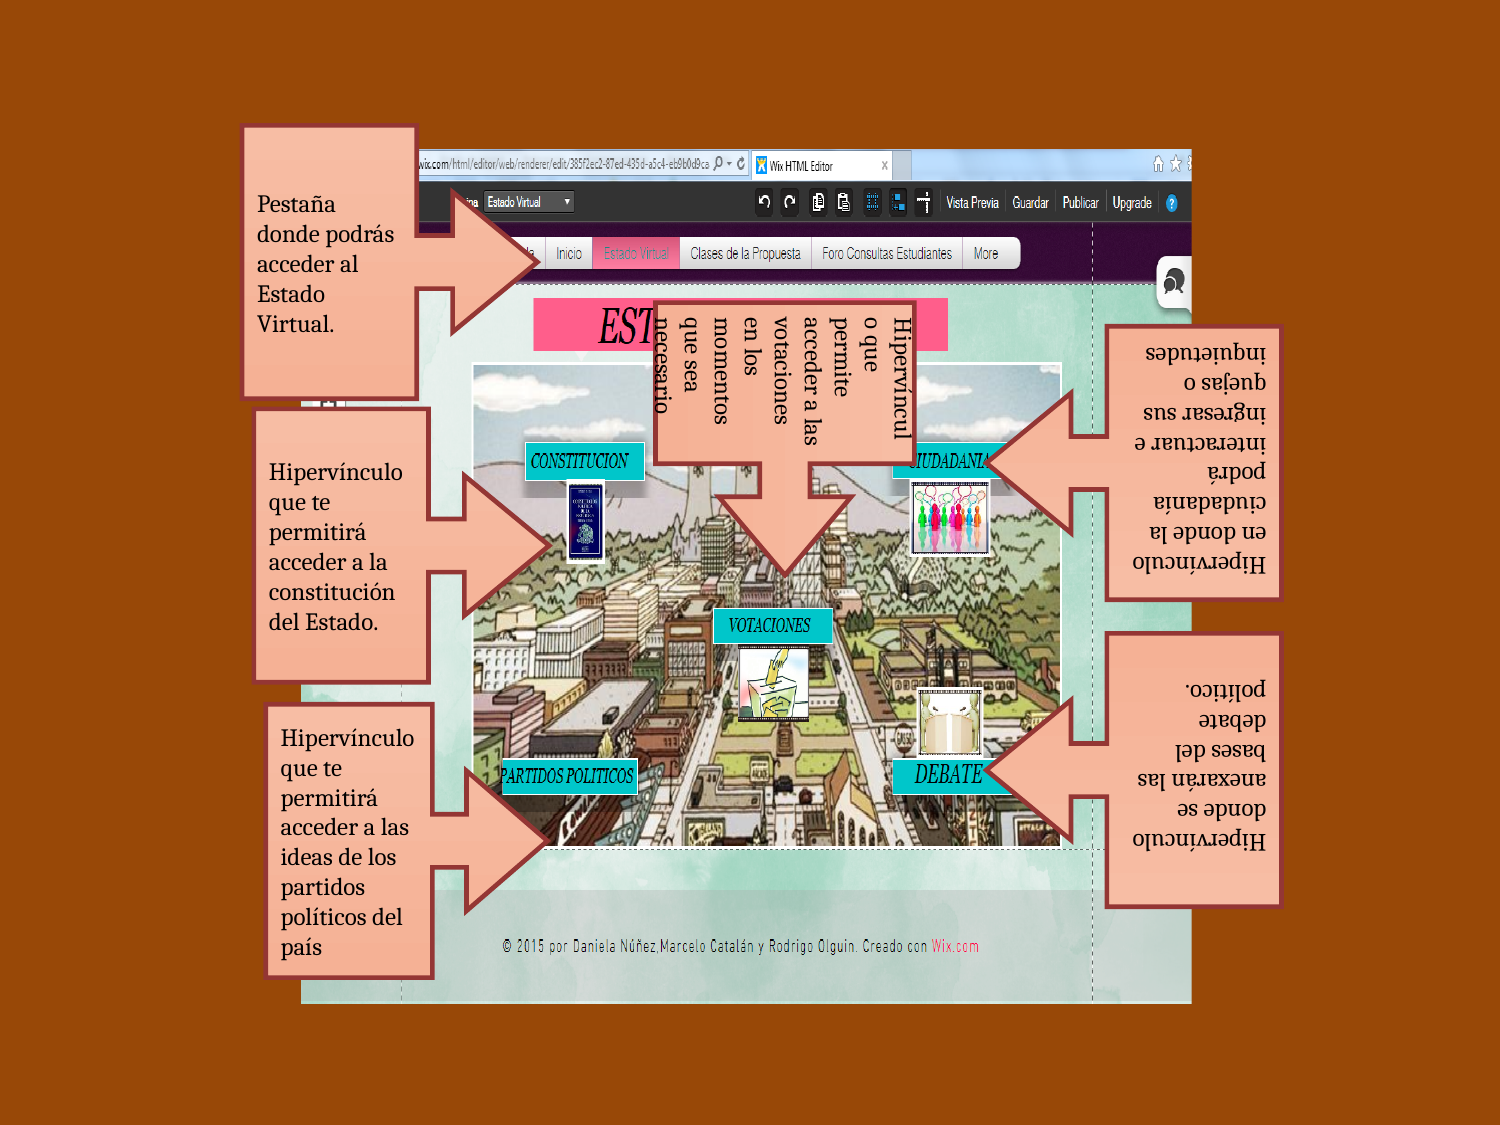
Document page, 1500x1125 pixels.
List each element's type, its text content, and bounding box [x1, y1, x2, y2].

text_box Pestaña donde podrás acceder al Estado Virtual. [242, 125, 417, 399]
text_box Hipervínculo donde se anexarán las bases del debate político. [1198, 633, 1282, 907]
text_box Hipervínculo que te permitirá acceder a la constitución del Estado. [253, 408, 295, 683]
text_box Hipervínculo que te permitirá acceder a las ideas de los partidos políticos del país [265, 704, 295, 978]
picture [300, 148, 1192, 1004]
text_box Hipervínculo en donde la ciudadanía podrá interactuar e ingresar sus quejas o inquietudes [1198, 326, 1282, 600]
